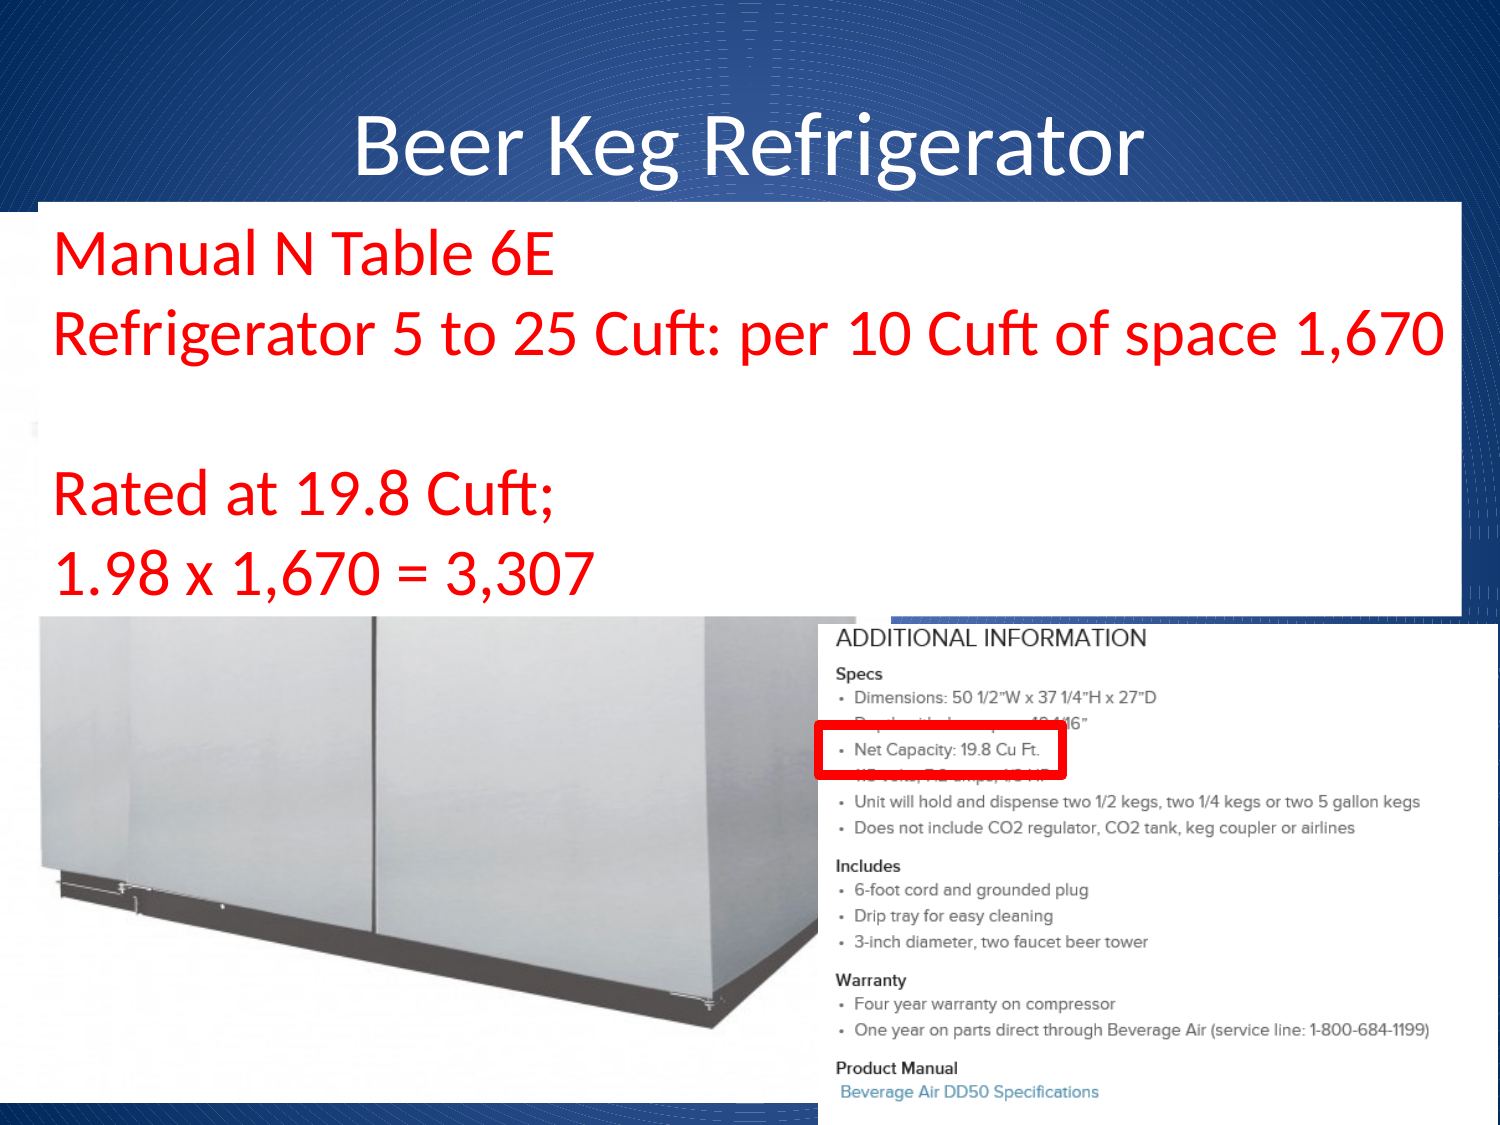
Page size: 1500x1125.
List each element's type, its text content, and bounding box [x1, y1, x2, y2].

title Beer Keg Refrigerator [75, 45, 1425, 201]
text_box Manual N Table 6E Refrigerator 5 to 25 Cuft: per 10 Cuft of space 1,670 Rated at 19.8 Cuft; 1.98 x 1,670 = 3,307 [38, 201, 1462, 617]
picture [0, 212, 1498, 1125]
